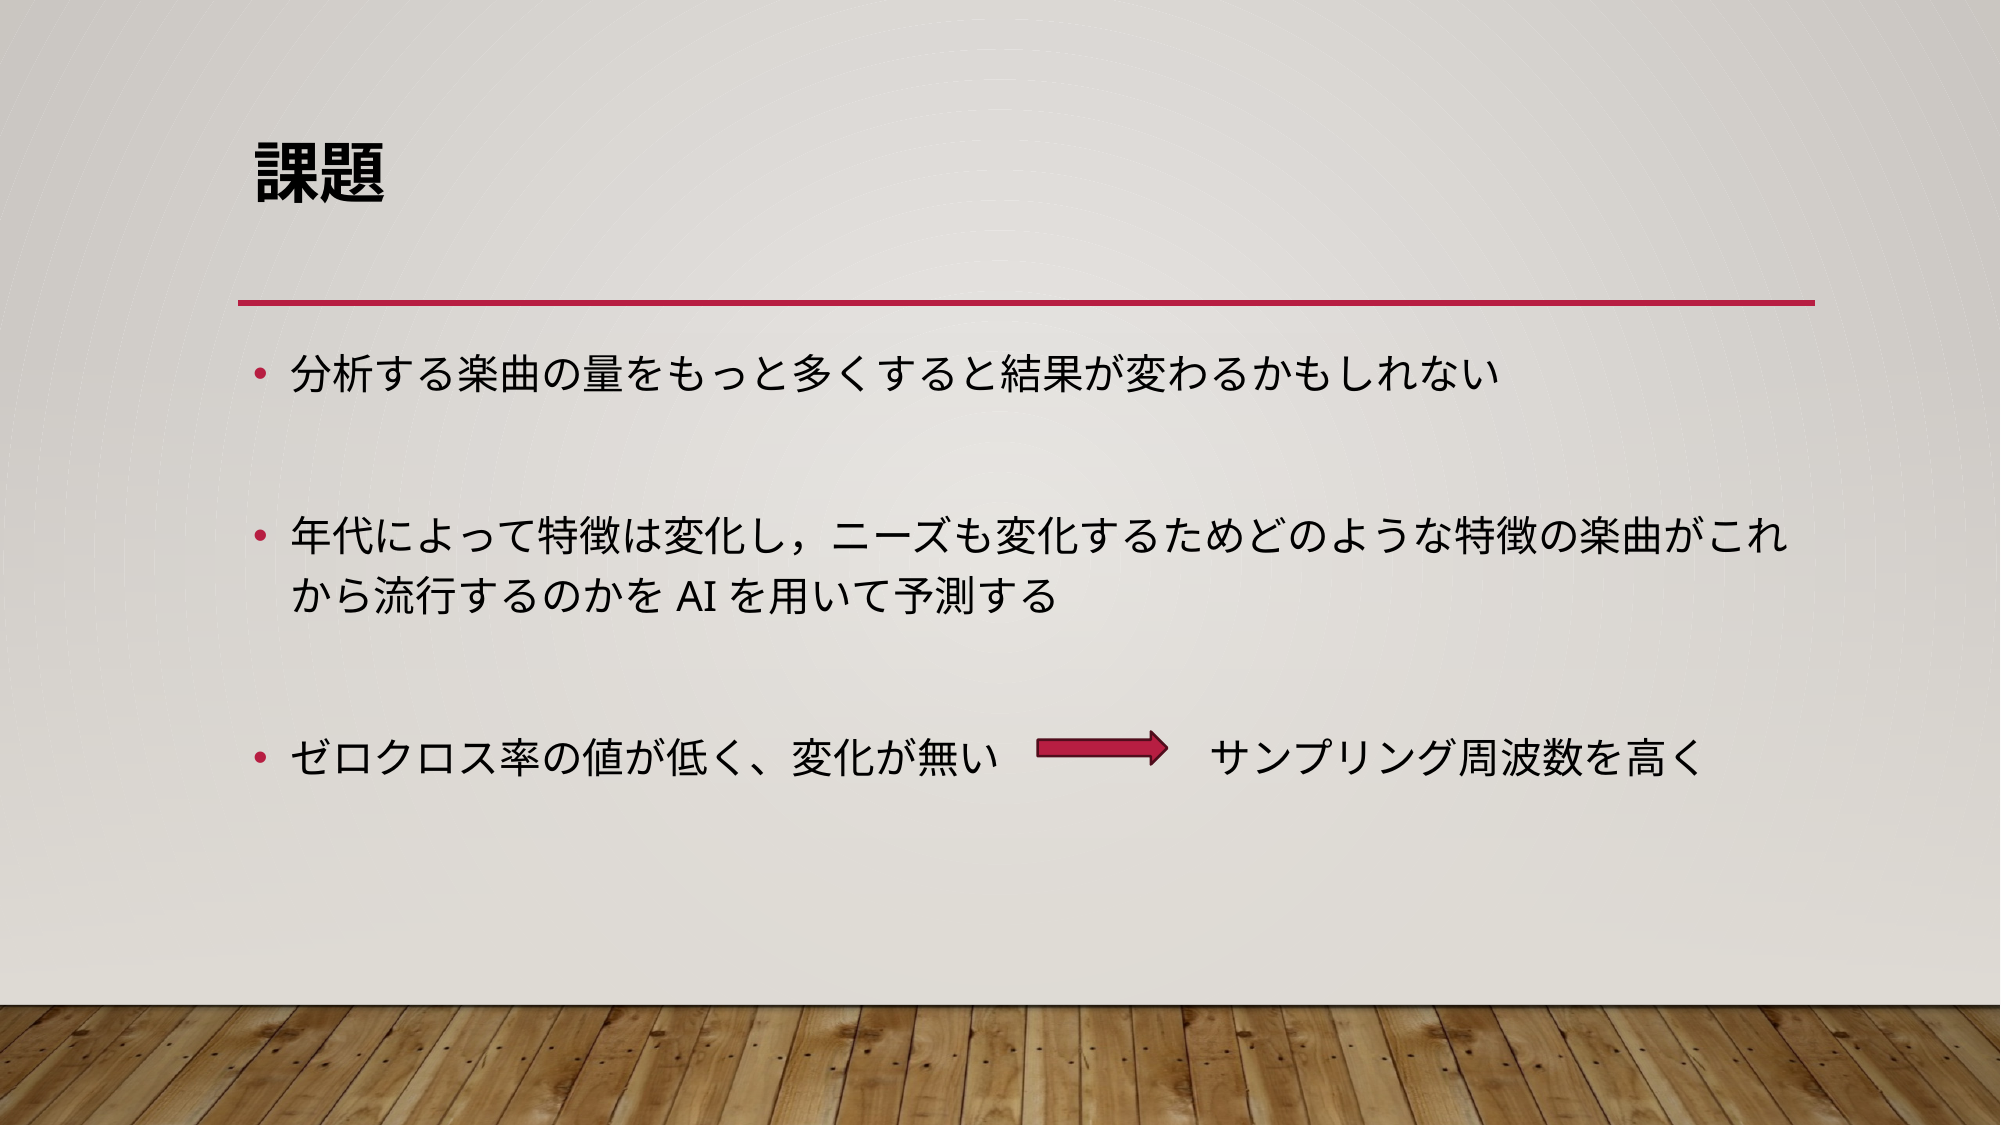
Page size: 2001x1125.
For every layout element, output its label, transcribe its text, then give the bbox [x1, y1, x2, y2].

picture [0, 1005, 2000, 1125]
list 分析する楽曲の量をもっと多くすると結果が変わるかもしれない 年代によって特徴は変化し，ニーズも変化するためどのような特徴の楽曲がこれから流行するのかをAIを用いて予測する ゼロクロス率の値が低く、変化が無い サンプリング周波数を高く [238, 330, 1814, 897]
title 課題 [238, 131, 1814, 305]
text_box [1036, 730, 1169, 766]
